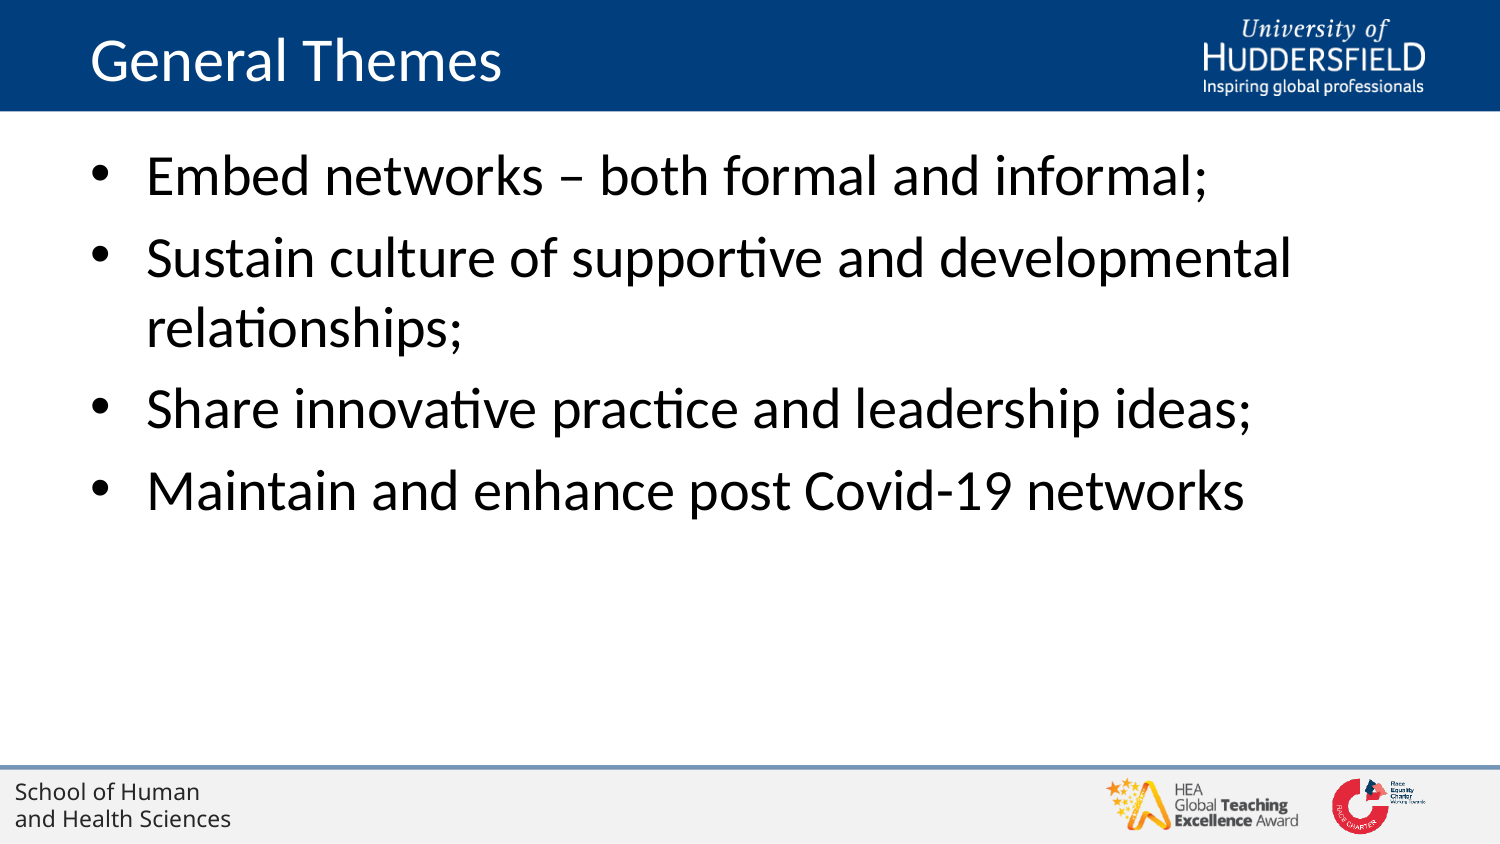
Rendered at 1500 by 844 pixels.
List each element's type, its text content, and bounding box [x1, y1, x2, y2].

title General Themes [75, 17, 1152, 96]
list Embed networks – both formal and informal; Sustain culture of supportive and developmental relationships; Share innovative practice and leadership ideas; Maintain and enhance post Covid-19 networks [75, 129, 1425, 688]
picture [1319, 757, 1438, 844]
picture [1102, 772, 1304, 839]
picture [1203, 18, 1425, 96]
